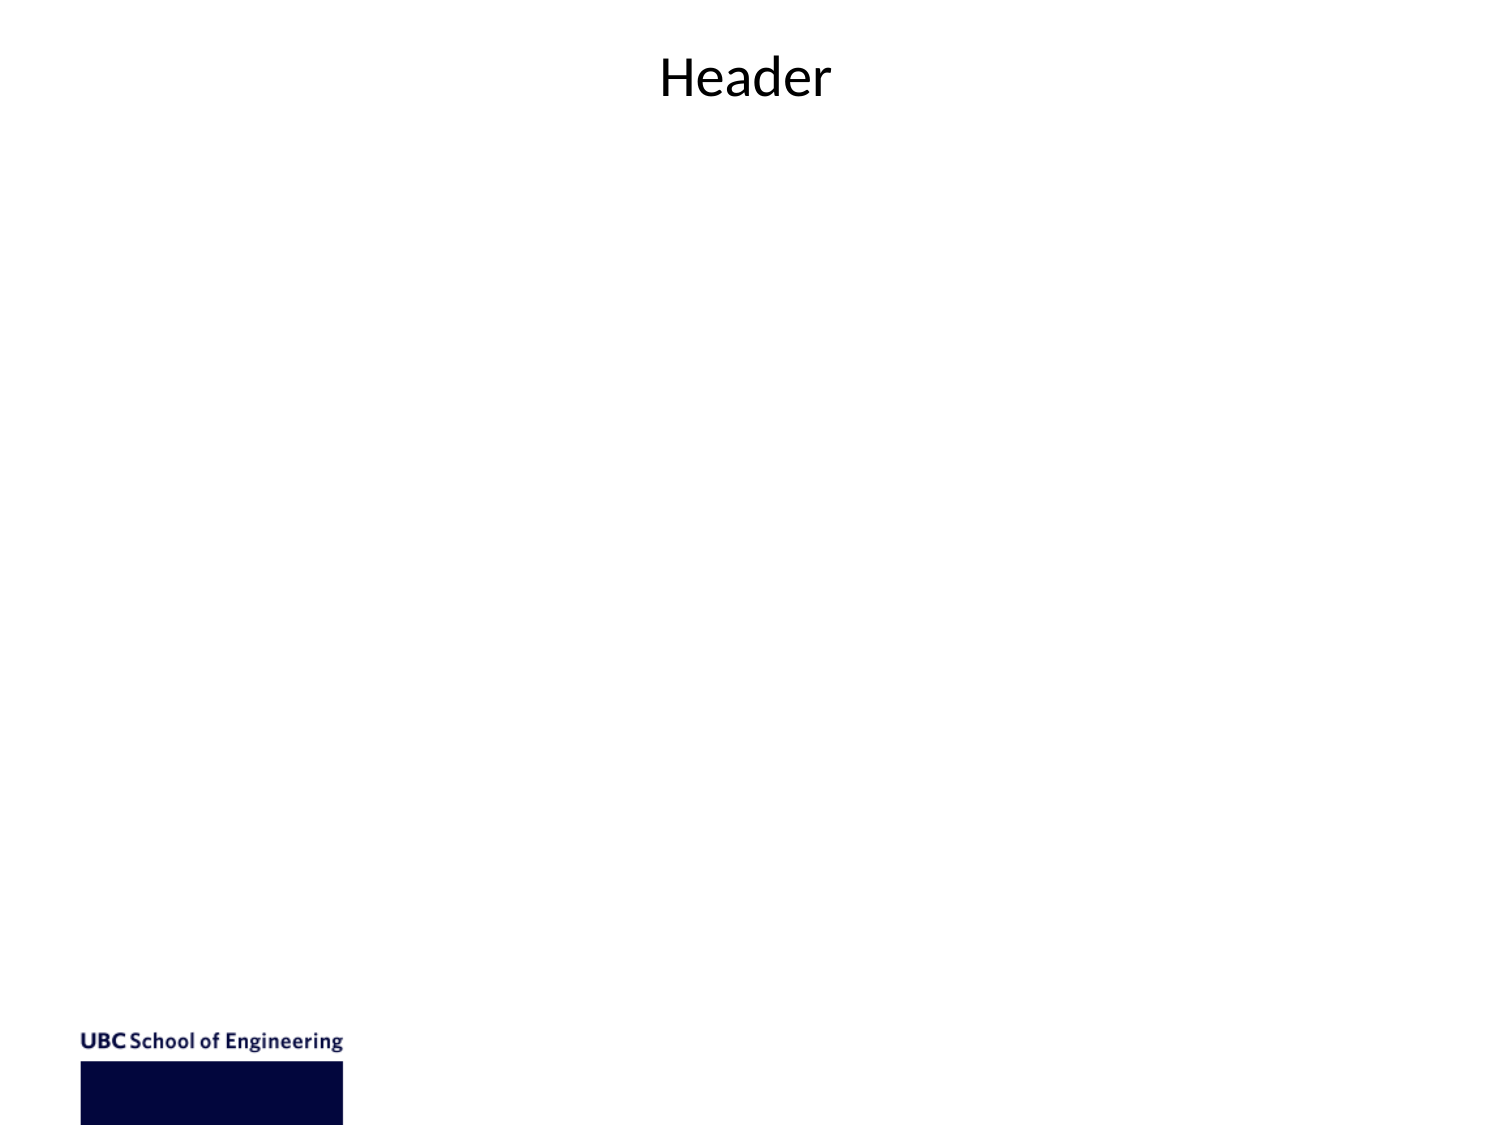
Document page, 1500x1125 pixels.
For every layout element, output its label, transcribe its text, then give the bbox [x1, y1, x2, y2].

title Header [70, 30, 1421, 197]
